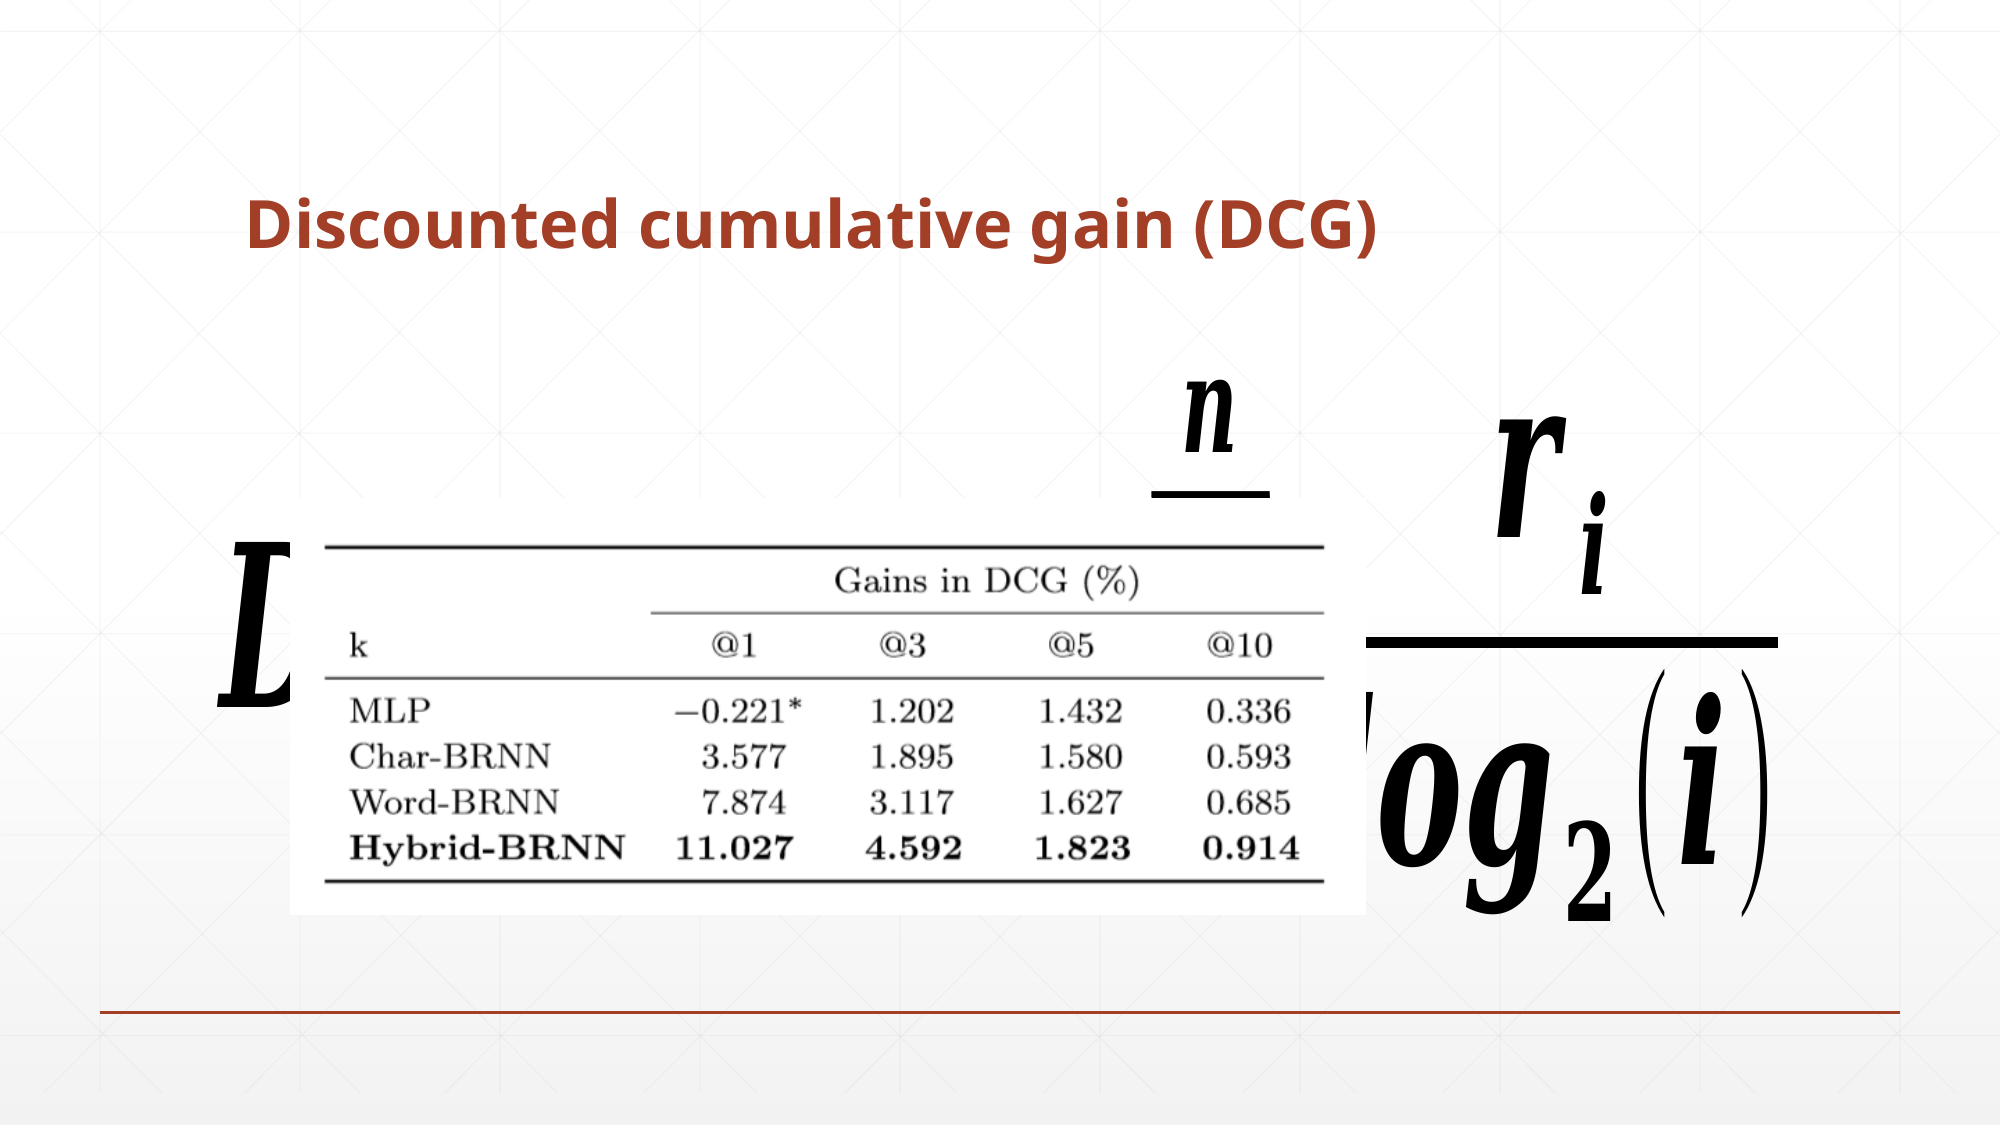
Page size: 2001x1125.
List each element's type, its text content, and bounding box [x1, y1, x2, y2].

picture [290, 498, 1366, 915]
title Discounted cumulative gain (DCG) [212, 82, 1788, 271]
